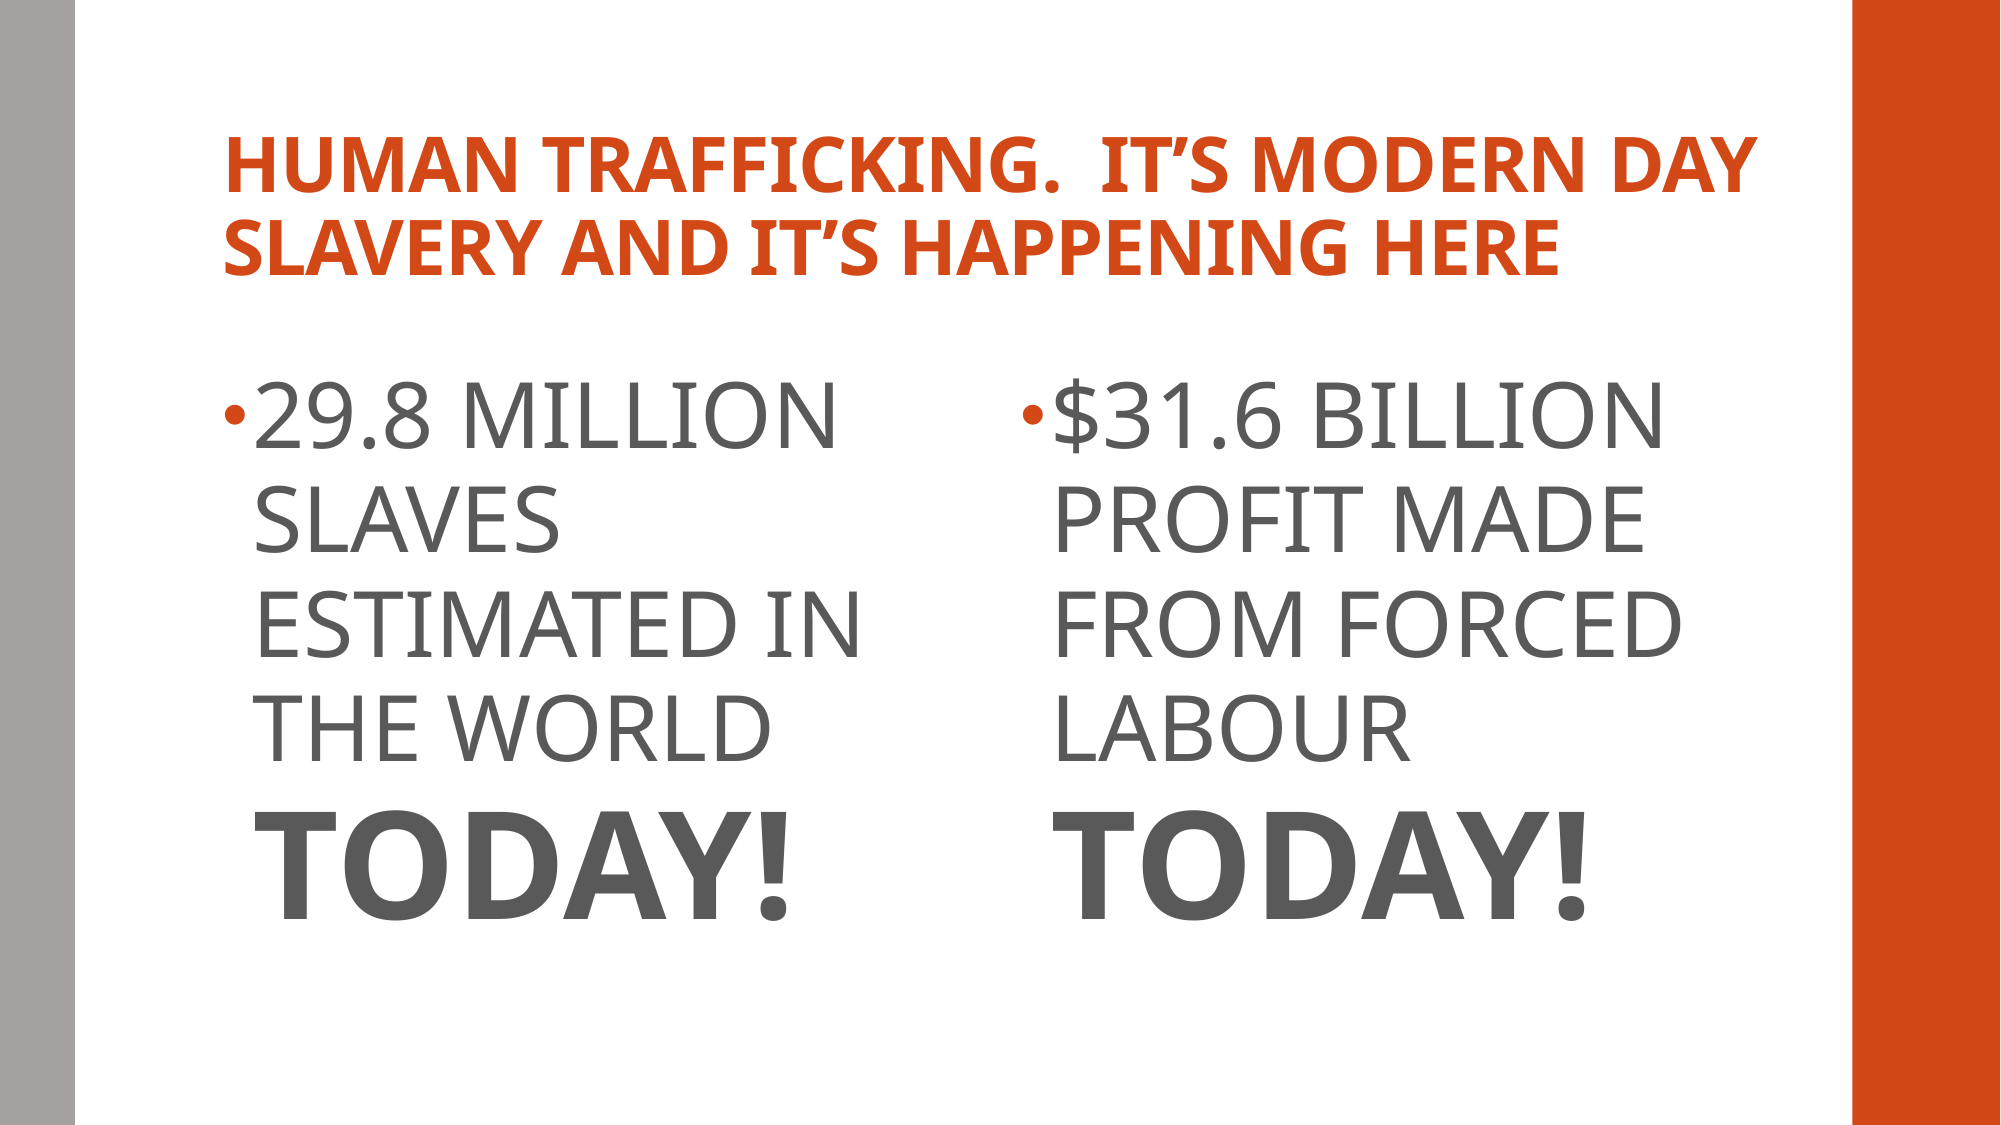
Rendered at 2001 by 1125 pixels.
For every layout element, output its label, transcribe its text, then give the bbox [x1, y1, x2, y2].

list $31.6 BILLION PROFIT MADE FROM FORCED LABOUR TODAY! [1005, 357, 1740, 1014]
list 29.8 MILLION SLAVES ESTIMATED IN THE WORLD TODAY! [206, 357, 942, 1076]
title HUMAN TRAFFICKING. IT’S MODERN DAY SLAVERY AND IT’S HAPPENING HERE [206, 48, 1797, 300]
